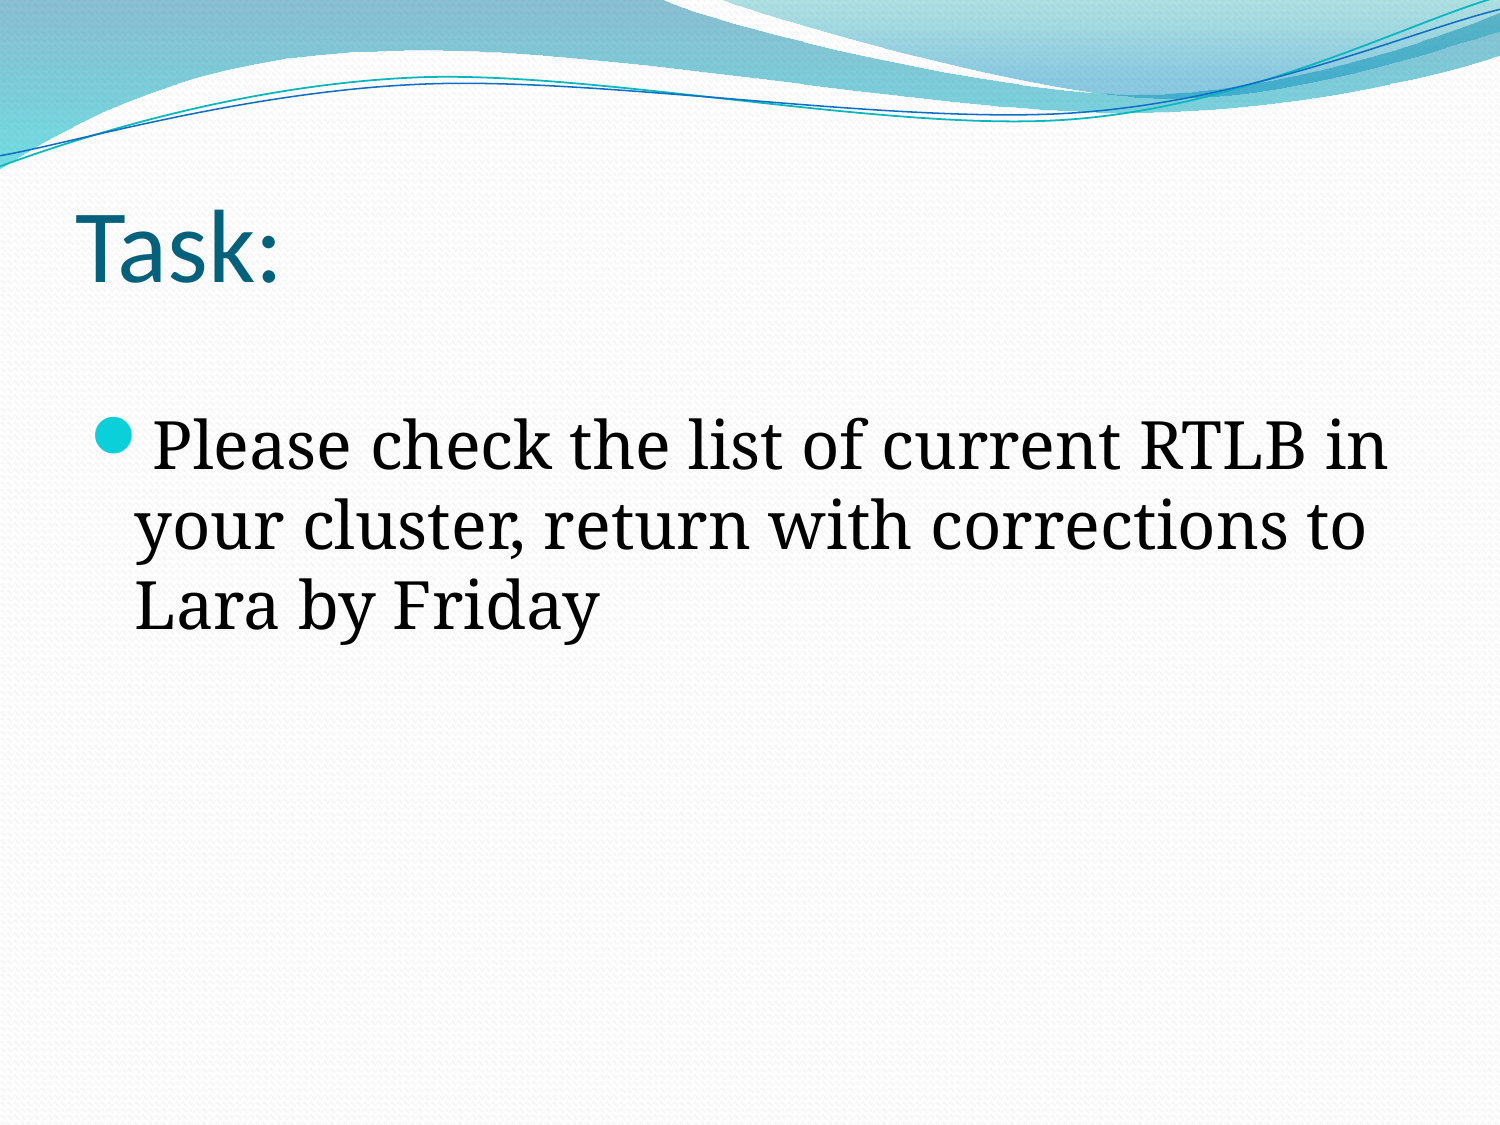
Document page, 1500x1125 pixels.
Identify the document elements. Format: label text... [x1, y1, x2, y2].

list Please check the list of current RTLB in your cluster, return with corrections to Lara by Friday [75, 317, 1425, 1038]
title Task: [75, 115, 1425, 303]
